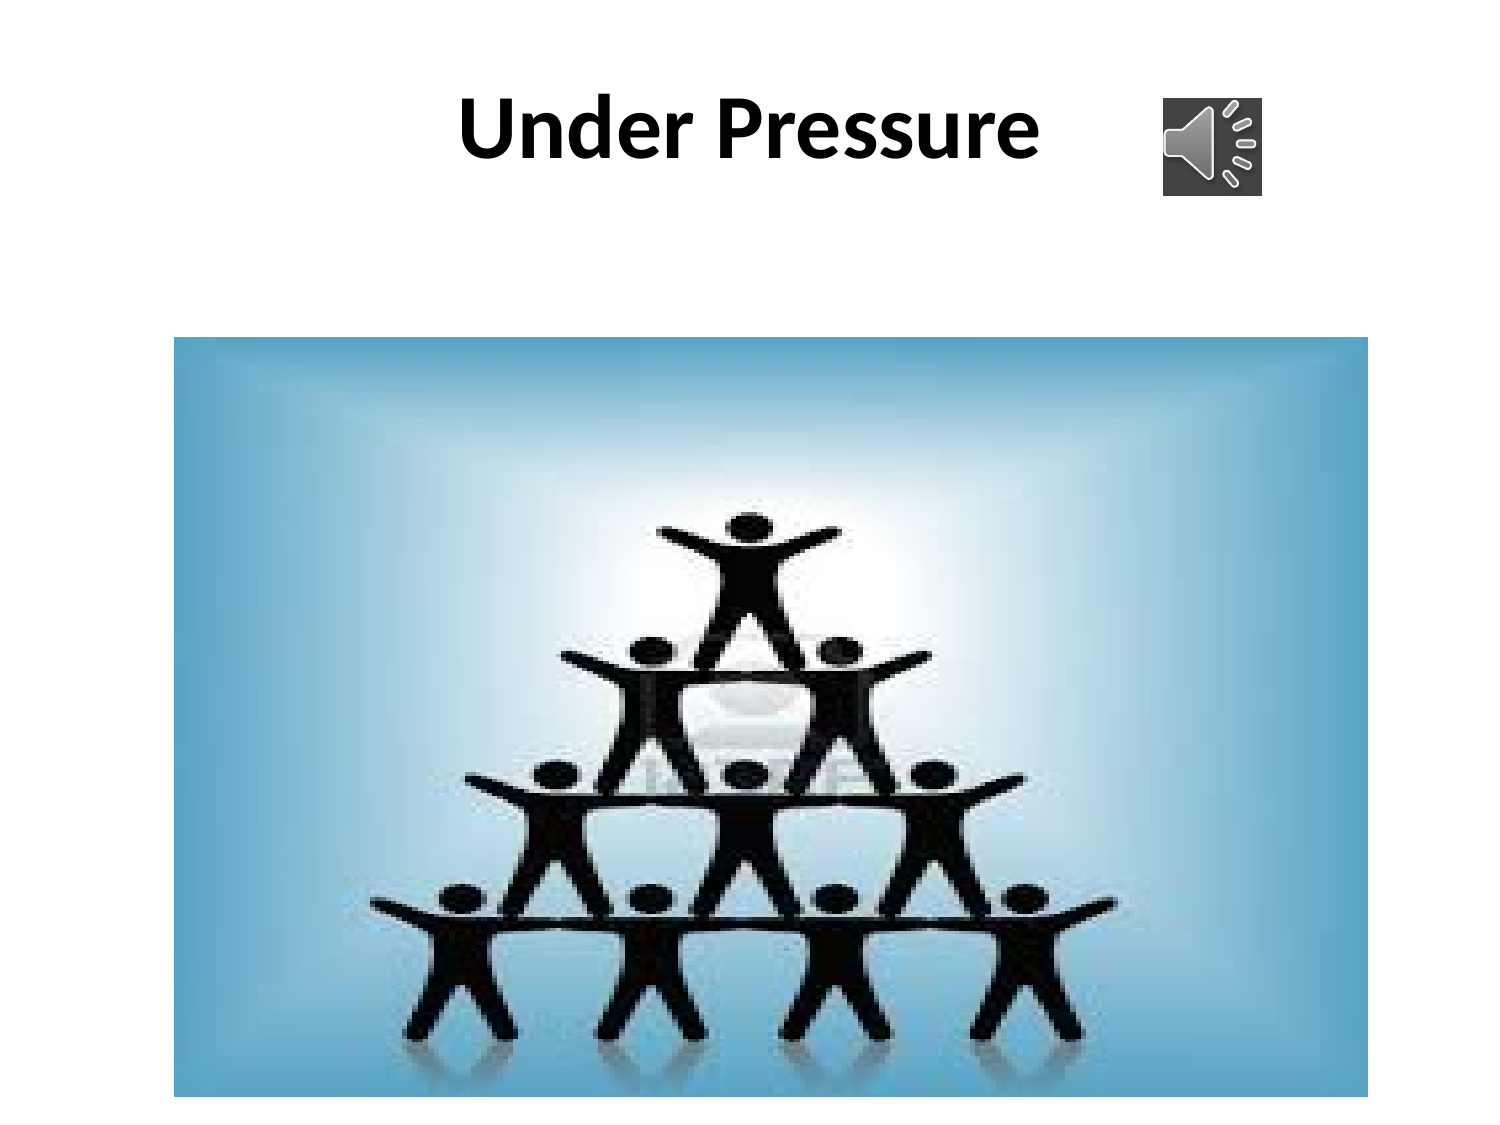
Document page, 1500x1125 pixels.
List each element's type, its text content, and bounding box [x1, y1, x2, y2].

picture [174, 337, 1369, 1097]
title Under Pressure [112, 56, 1388, 188]
picture [1162, 96, 1263, 198]
